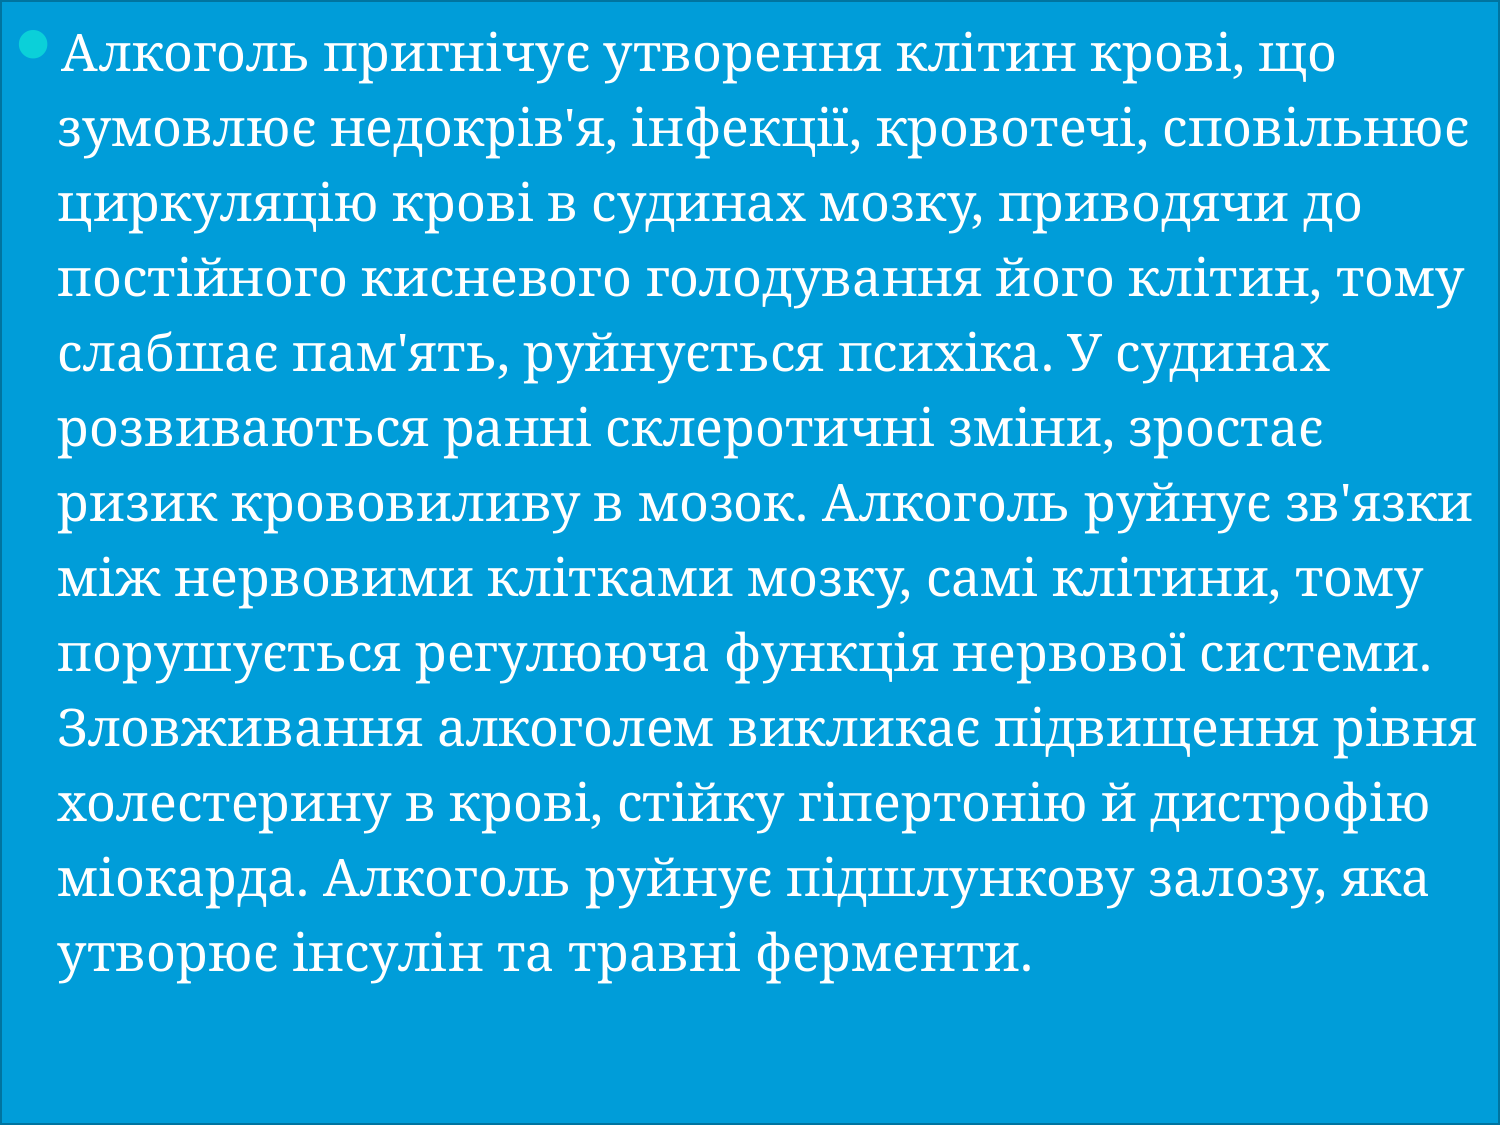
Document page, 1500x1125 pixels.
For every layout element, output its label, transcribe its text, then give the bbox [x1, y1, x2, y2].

list Алкоголь пригнічує утворення клітин крові, що зумовлює недокрів'я, інфекції, кровотечі, сповільнює циркуляцію крові в судинах мозку, приводячи до постійного кисневого голодування його клітин, тому слабшає пам'ять, руйнується психіка. У судинах розвиваються ранні склеротичні зміни, зростає ризик крововиливу в мозок. Алкоголь руйнує зв'язки між нервовими клітками мозку, самі клітини, тому порушується регулююча функція нервової системи. Зловживання алкоголем викликає підвищення рівня холестерину в крові, стійку гіпертонію й дистрофію міокарда. Алкоголь руйнує підшлункову залозу, яка утворює інсулін та травні ферменти. [0, 0, 1500, 1125]
